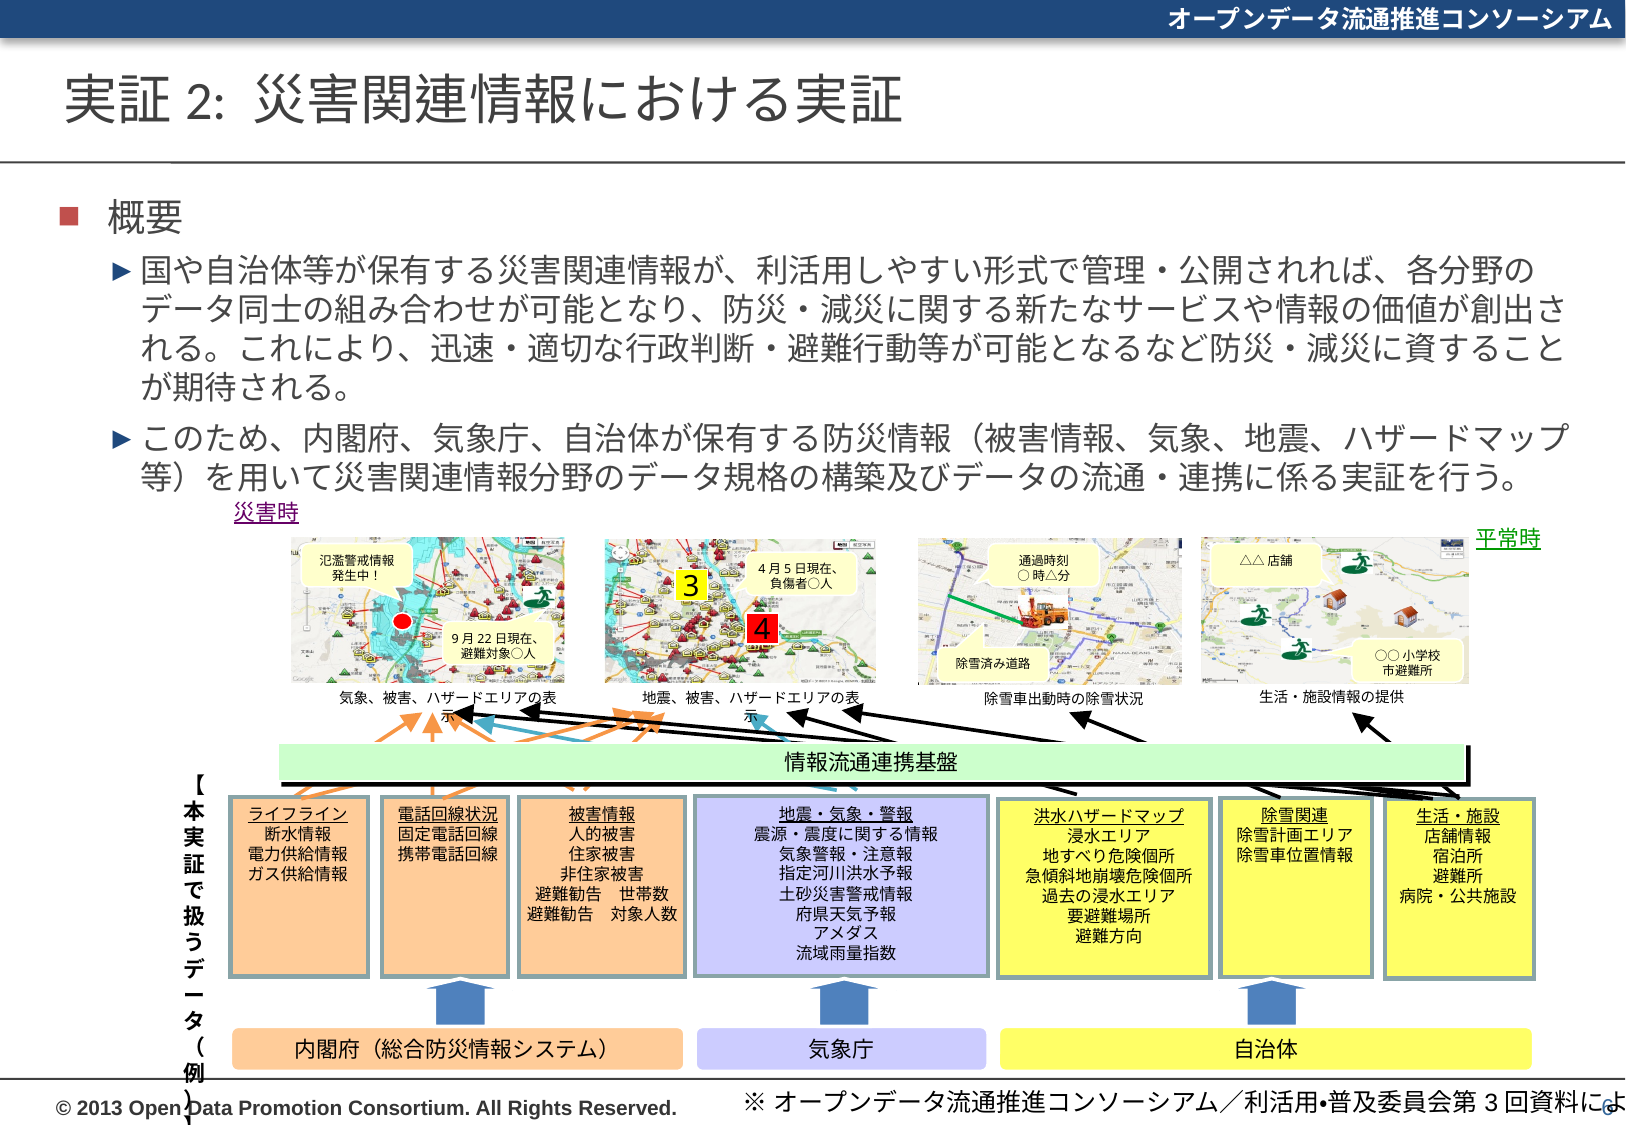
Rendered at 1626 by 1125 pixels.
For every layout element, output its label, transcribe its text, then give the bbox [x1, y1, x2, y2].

text_box 地震、被害、ハザードエリアの表示 [624, 691, 878, 732]
text_box 生活・施設情報の提供 [1240, 696, 1423, 714]
text_box 自治体 [998, 1026, 1534, 1072]
picture [604, 538, 876, 683]
text_box [1351, 712, 1389, 742]
text_box 災害時 [218, 491, 314, 533]
text_box 被害情報 人的被害 住家被害 非住家被害 避難勧告 世帯数 避難勧告 対象人数 [519, 796, 685, 977]
text_box 平常時 [1460, 517, 1556, 559]
text_box [519, 701, 868, 742]
picture [290, 537, 565, 683]
text_box 気象、被害、ハザードエリアの表示 [321, 682, 575, 732]
text_box 除雪車出動時の除雪状況 [946, 695, 1182, 715]
picture [918, 537, 1182, 685]
text_box 情報流通連携基盤 [278, 742, 1466, 782]
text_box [947, 595, 1024, 624]
text_box 生活・施設 店舗情報 宿泊所 避難所 病院・公共施設 [1385, 798, 1534, 979]
title 実証2: 災害関連情報における実証 [63, 49, 1563, 146]
text_box [1219, 978, 1324, 1027]
text_box [1069, 710, 1143, 742]
text_box 地震・気象・警報 震源・震度に関する情報 気象警報・注意報 指定河川洪水予報 土砂災害警戒情報 府県天気予報 アメダス 流域雨量指数 [695, 796, 989, 976]
text_box 電話回線状況 固定電話回線 携帯電話回線 [381, 796, 509, 977]
text_box [612, 707, 624, 719]
text_box 気象庁 [694, 1026, 989, 1072]
text_box ※オープンデータ流通推進コンソーシアム／利活用・普及委員会第3回資料による [727, 1079, 1625, 1125]
picture [1200, 537, 1470, 685]
text_box [408, 978, 513, 1027]
text_box 内閣府（総合防災情報システム） [230, 1026, 685, 1072]
text_box [792, 978, 897, 1027]
text_box 除雪関連 除雪計画エリア 除雪車位置情報 [1220, 797, 1372, 978]
text_box ライフライン 断水情報 電力供給情報 ガス供給情報 [230, 796, 369, 977]
text_box [615, 720, 624, 728]
list 概要 国や自治体等が保有する災害関連情報が、利活用しやすい形式で管理・公開されれば、各分野のデータ同士の組み合わせが可能となり、防災・減災に関する新たなサービスや情報の価値が創出される。これにより、迅速・適切な行政判断・避難行動等が可能となるなど防災・減災に資することが期待される。 このため、内閣府、気象庁、自治体が保有する防災情報（被害情報、気象、地震、ハザードマップ等）を用いて災害関連情報分野のデータ規格の構築及びデータの流通・連携に係る実証を行う。 [57, 187, 1581, 516]
text_box 【本実証で扱うデータ（例）】 [166, 764, 223, 1125]
text_box 洪水ハザードマップ 浸水エリア 地すべり危険個所 急傾斜地崩壊危険個所 過去の浸水エリア 要避難場所 避難方向 [998, 798, 1211, 978]
